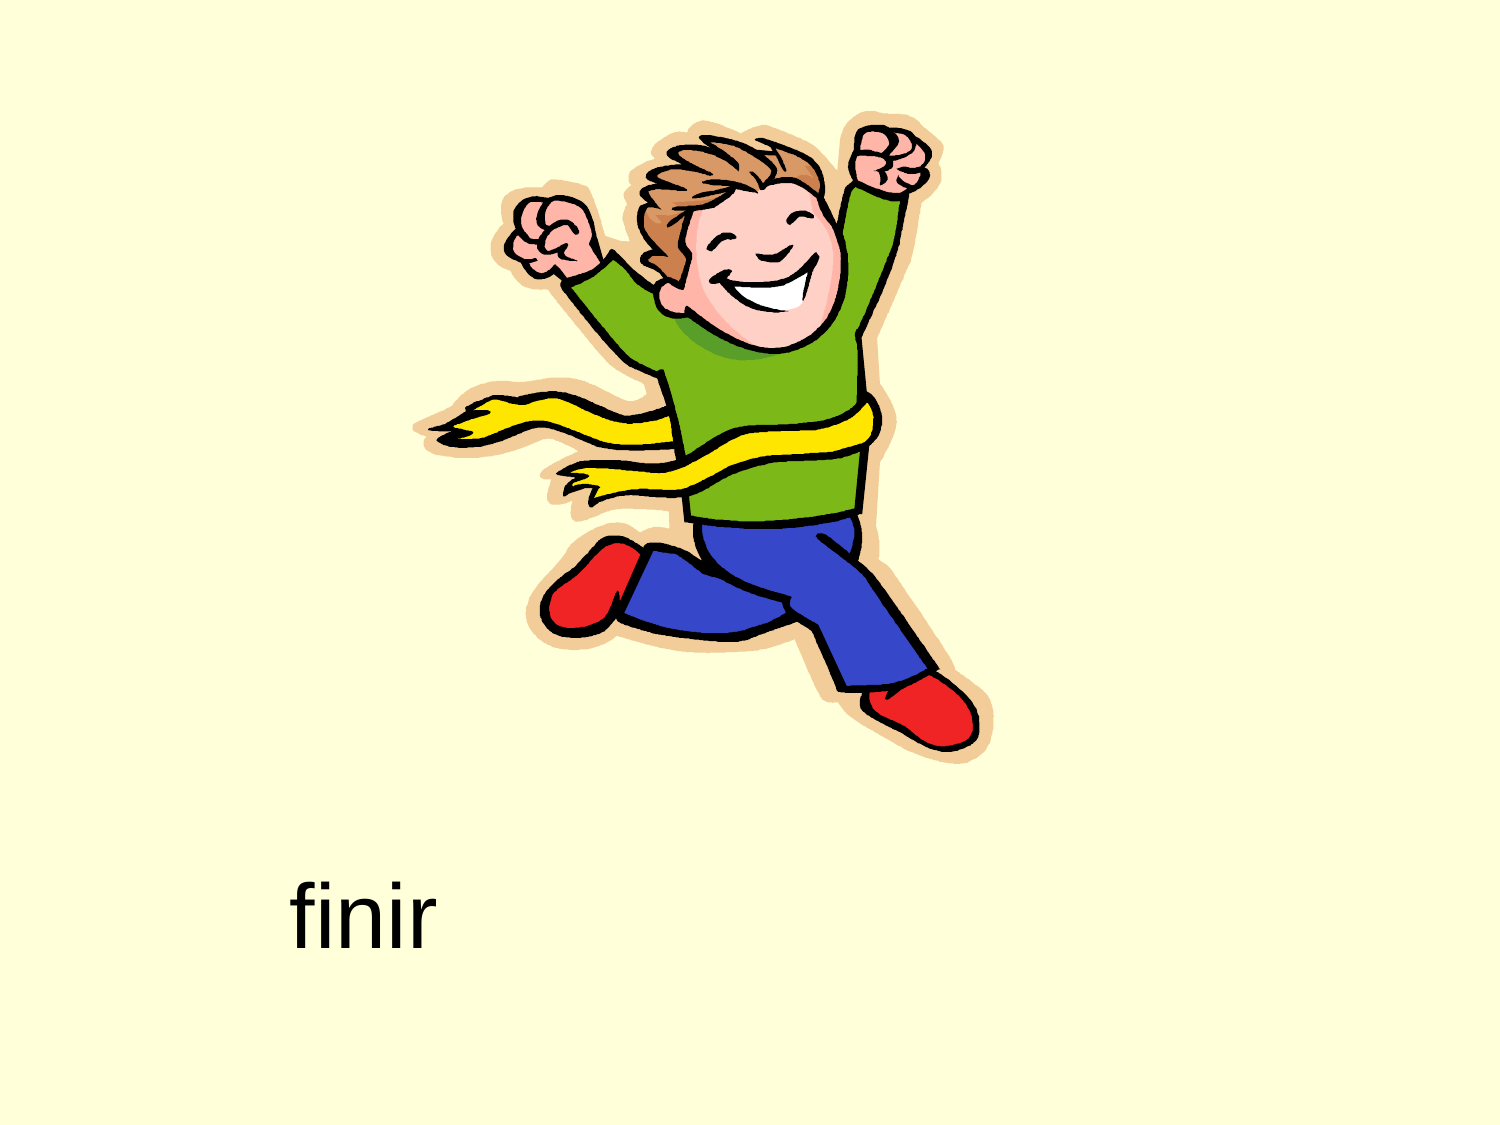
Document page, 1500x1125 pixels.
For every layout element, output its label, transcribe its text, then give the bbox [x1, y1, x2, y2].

picture [412, 99, 1006, 776]
text_box finir [275, 849, 1375, 975]
